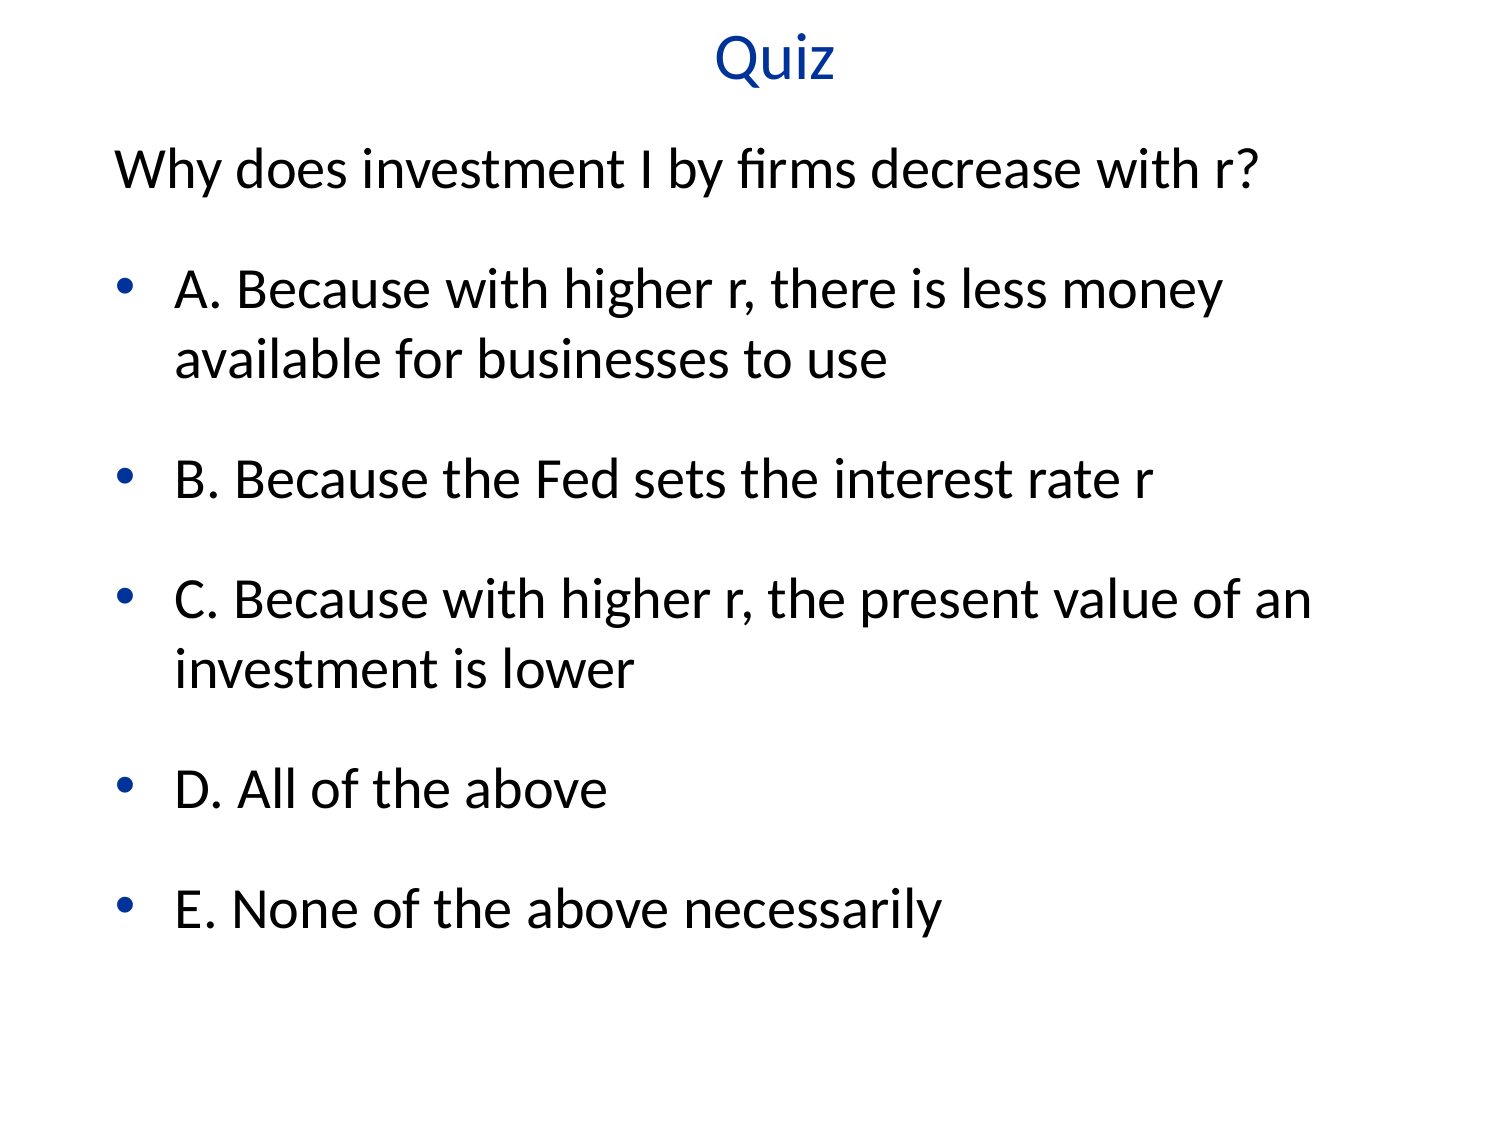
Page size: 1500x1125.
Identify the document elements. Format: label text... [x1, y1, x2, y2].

list Quiz Why does investment I by firms decrease with r? A. Because with higher r, there is less money available for businesses to use B. Because the Fed sets the interest rate r C. Because with higher r, the present value of an investment is lower D. All of the above E. None of the above necessarily [99, 12, 1450, 1063]
